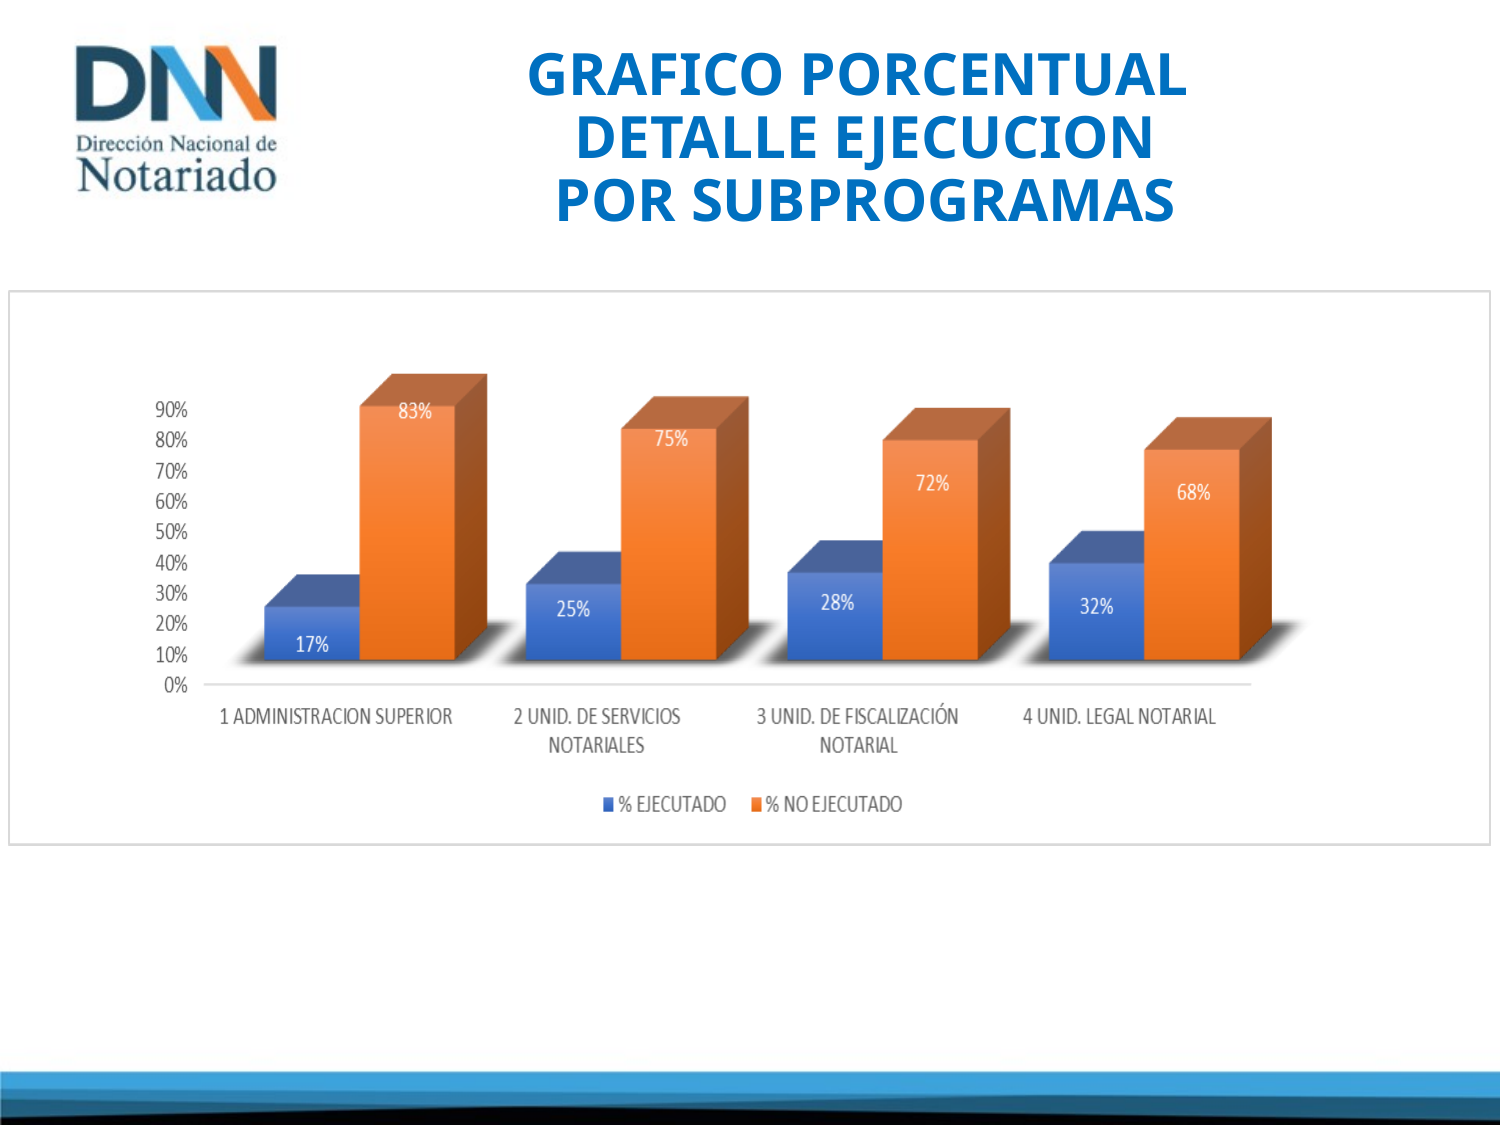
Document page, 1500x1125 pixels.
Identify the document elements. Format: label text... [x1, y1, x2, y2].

title GRAFICO PORCENTUAL DETALLE EJECUCION POR SUBPROGRAMAS [312, 30, 1418, 249]
picture [0, 0, 1500, 1125]
